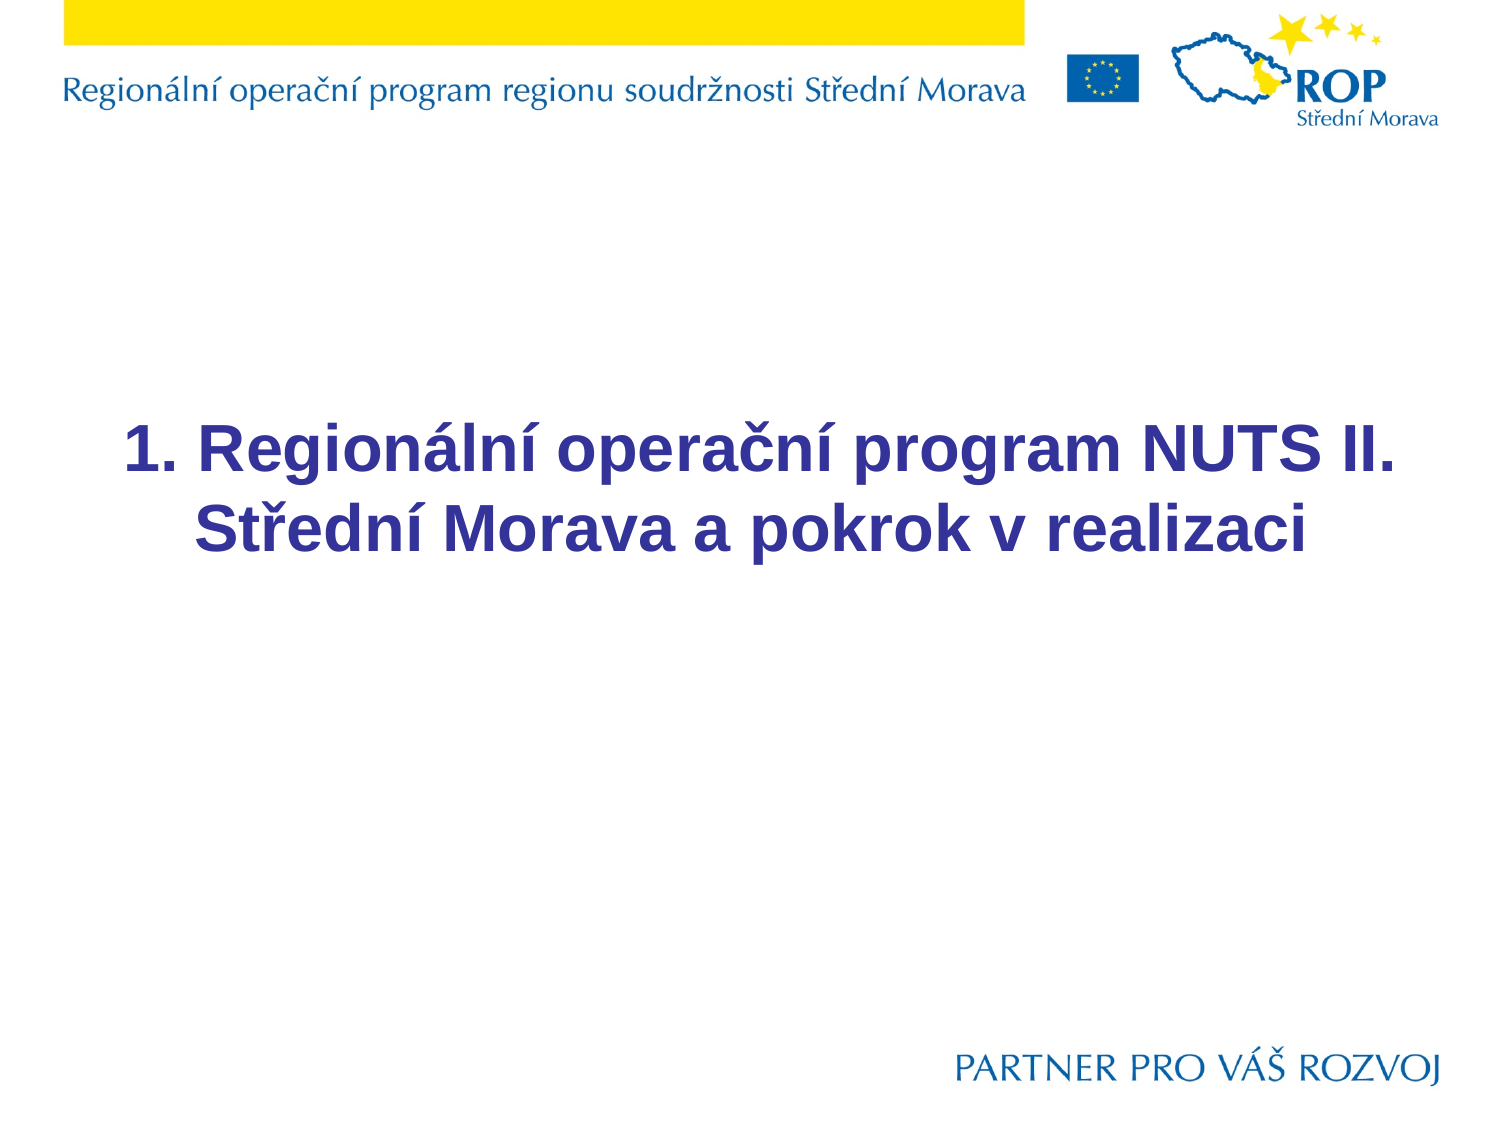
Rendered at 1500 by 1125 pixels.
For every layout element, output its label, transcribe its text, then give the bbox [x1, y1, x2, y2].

picture [0, 0, 1500, 1125]
list 1. Regionální operační program NUTS II. Střední Morava a pokrok v realizaci [76, 396, 1428, 705]
